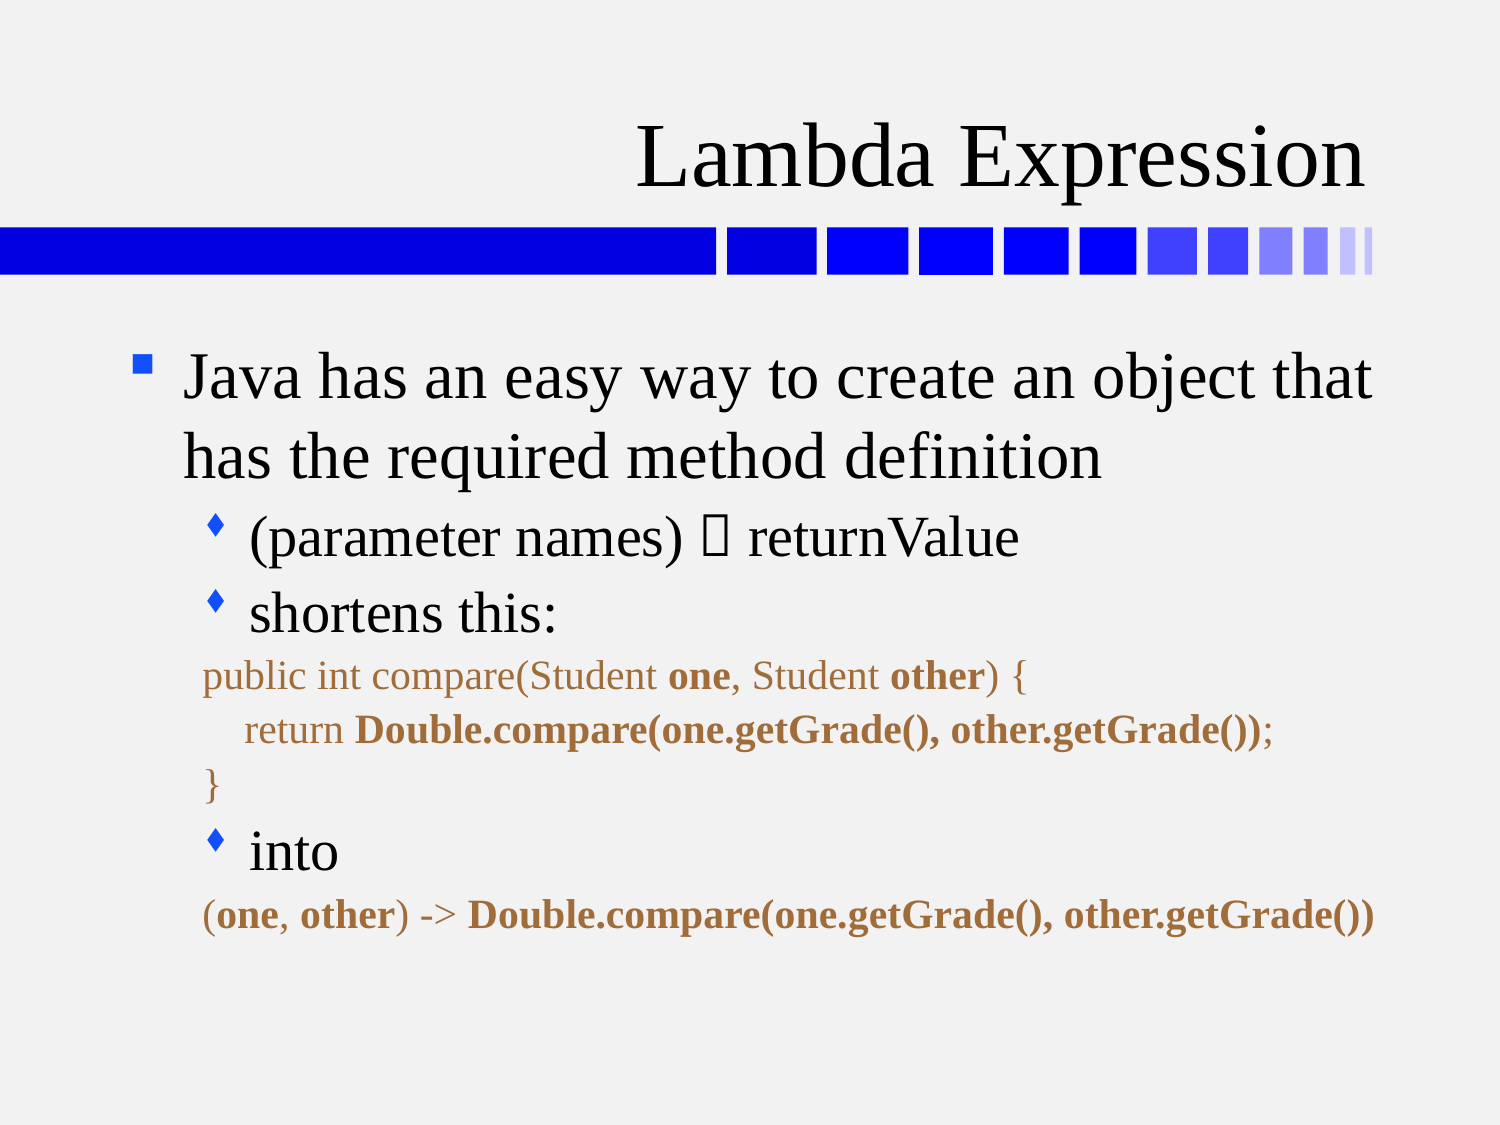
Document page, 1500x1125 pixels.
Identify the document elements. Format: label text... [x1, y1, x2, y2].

list Java has an easy way to create an object that has the required method definition (parameter names)  returnValue shortens this: public int compare(Student one, Student other) { return Double.compare(one.getGrade(), other.getGrade()); } into (one, other) -> Double.compare(one.getGrade(), other.getGrade()) [111, 324, 1401, 1001]
title Lambda Expression [109, 27, 1383, 213]
